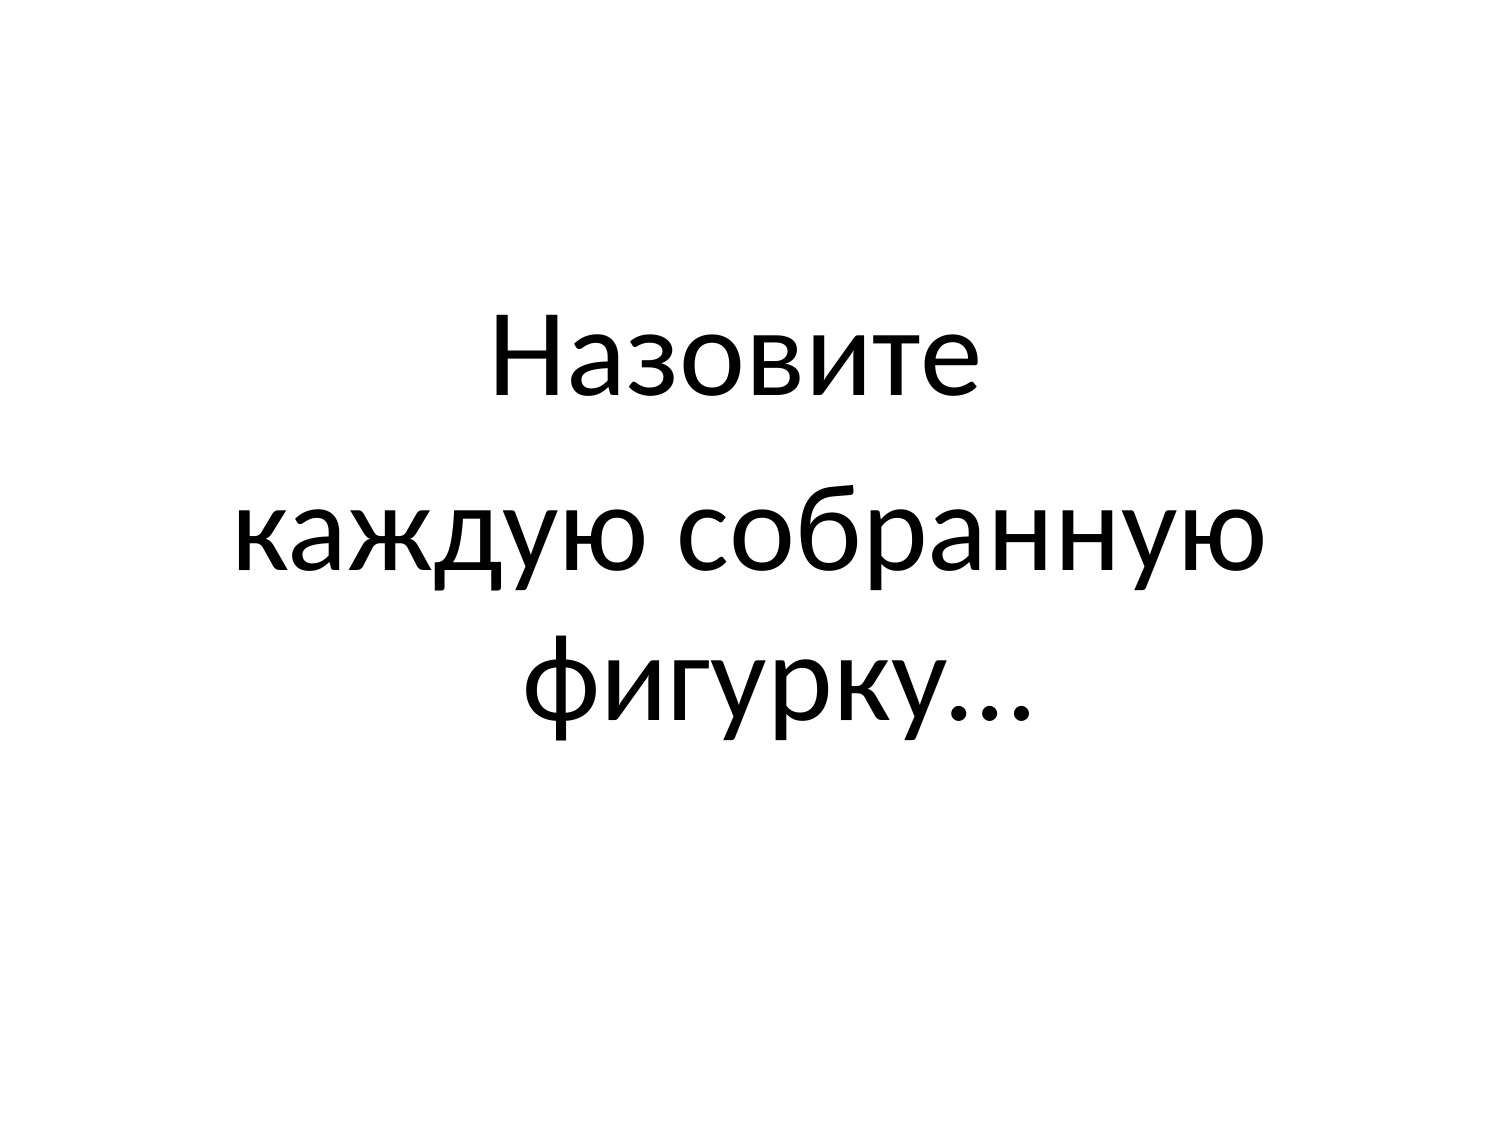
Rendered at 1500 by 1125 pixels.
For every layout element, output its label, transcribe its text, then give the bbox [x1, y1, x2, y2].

list Назовите каждую собранную фигурку… [75, 262, 1425, 1005]
